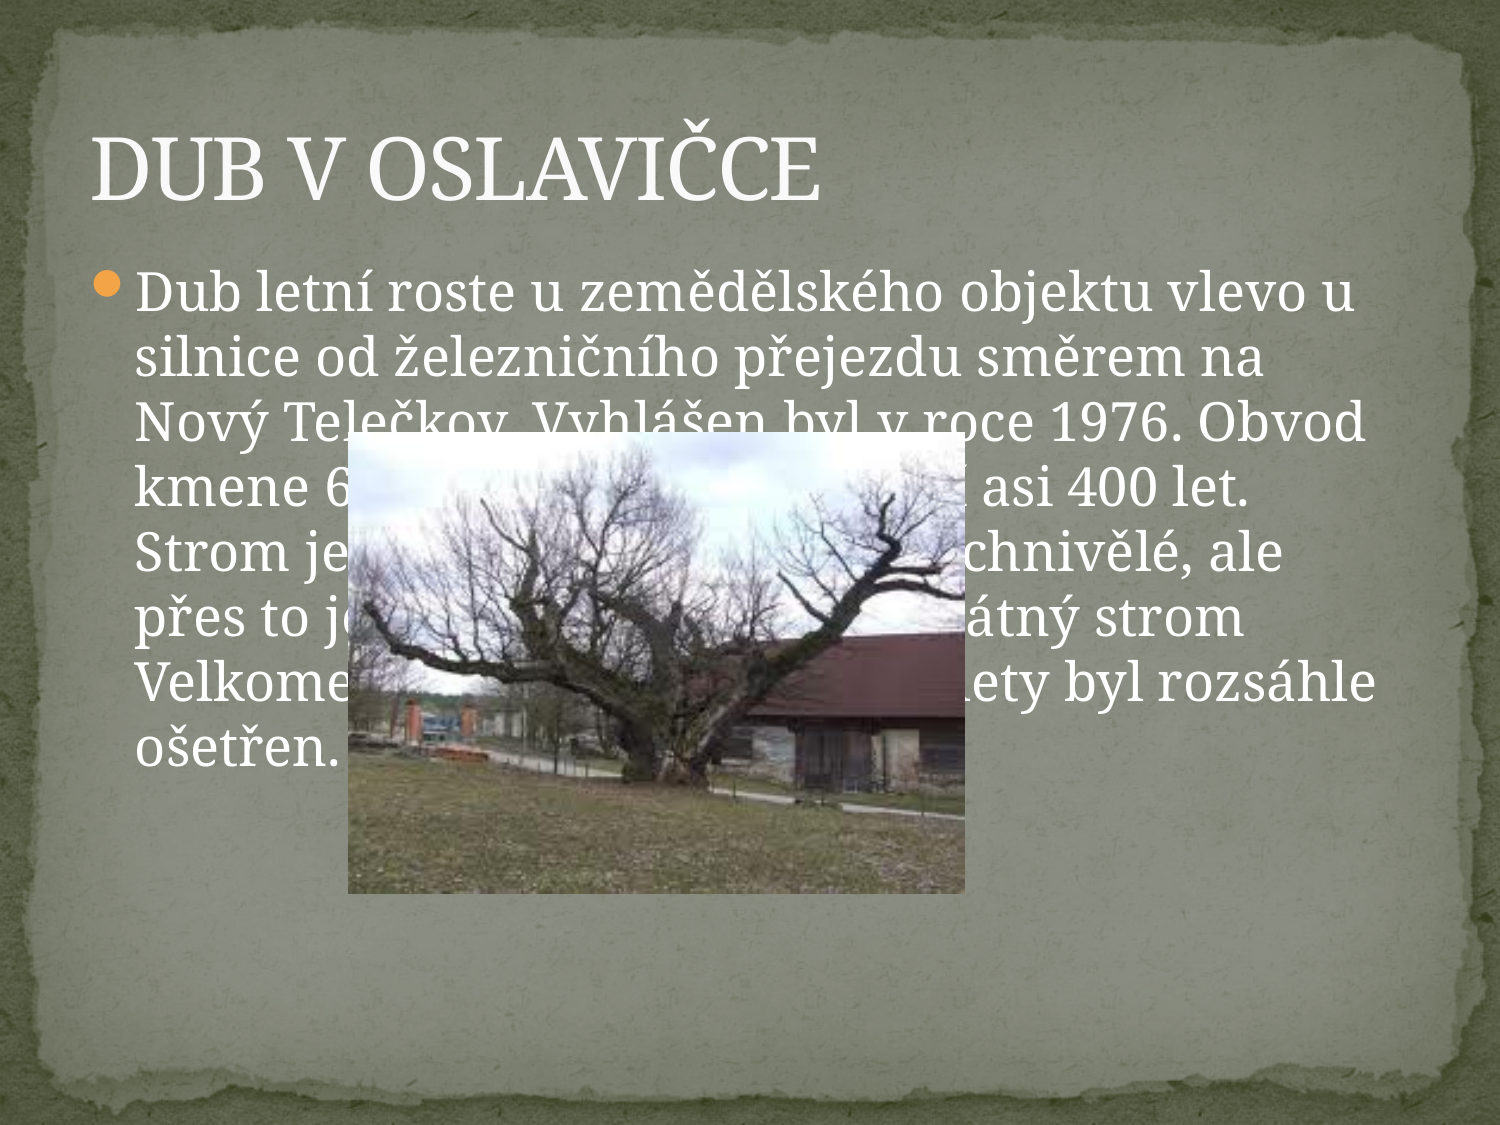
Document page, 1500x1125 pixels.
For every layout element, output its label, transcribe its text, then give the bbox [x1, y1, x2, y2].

title DUB V OSLAVIČCE [74, 24, 1425, 225]
list Dub letní roste u zemědělského objektu vlevo u silnice od železničního přejezdu směrem na Nový Telečkov. Vyhlášen byl v roce 1976. Obvod kmene 683 cm, výška 12 m, stáří asi 400 let. Strom je poškozený, dřevo ztrouchnivělé, ale přes to je olistěný. Nejstarší památný strom Velkomeziříčska. Před několika lety byl rozsáhle ošetřen. [75, 249, 1425, 1000]
picture [348, 432, 965, 894]
